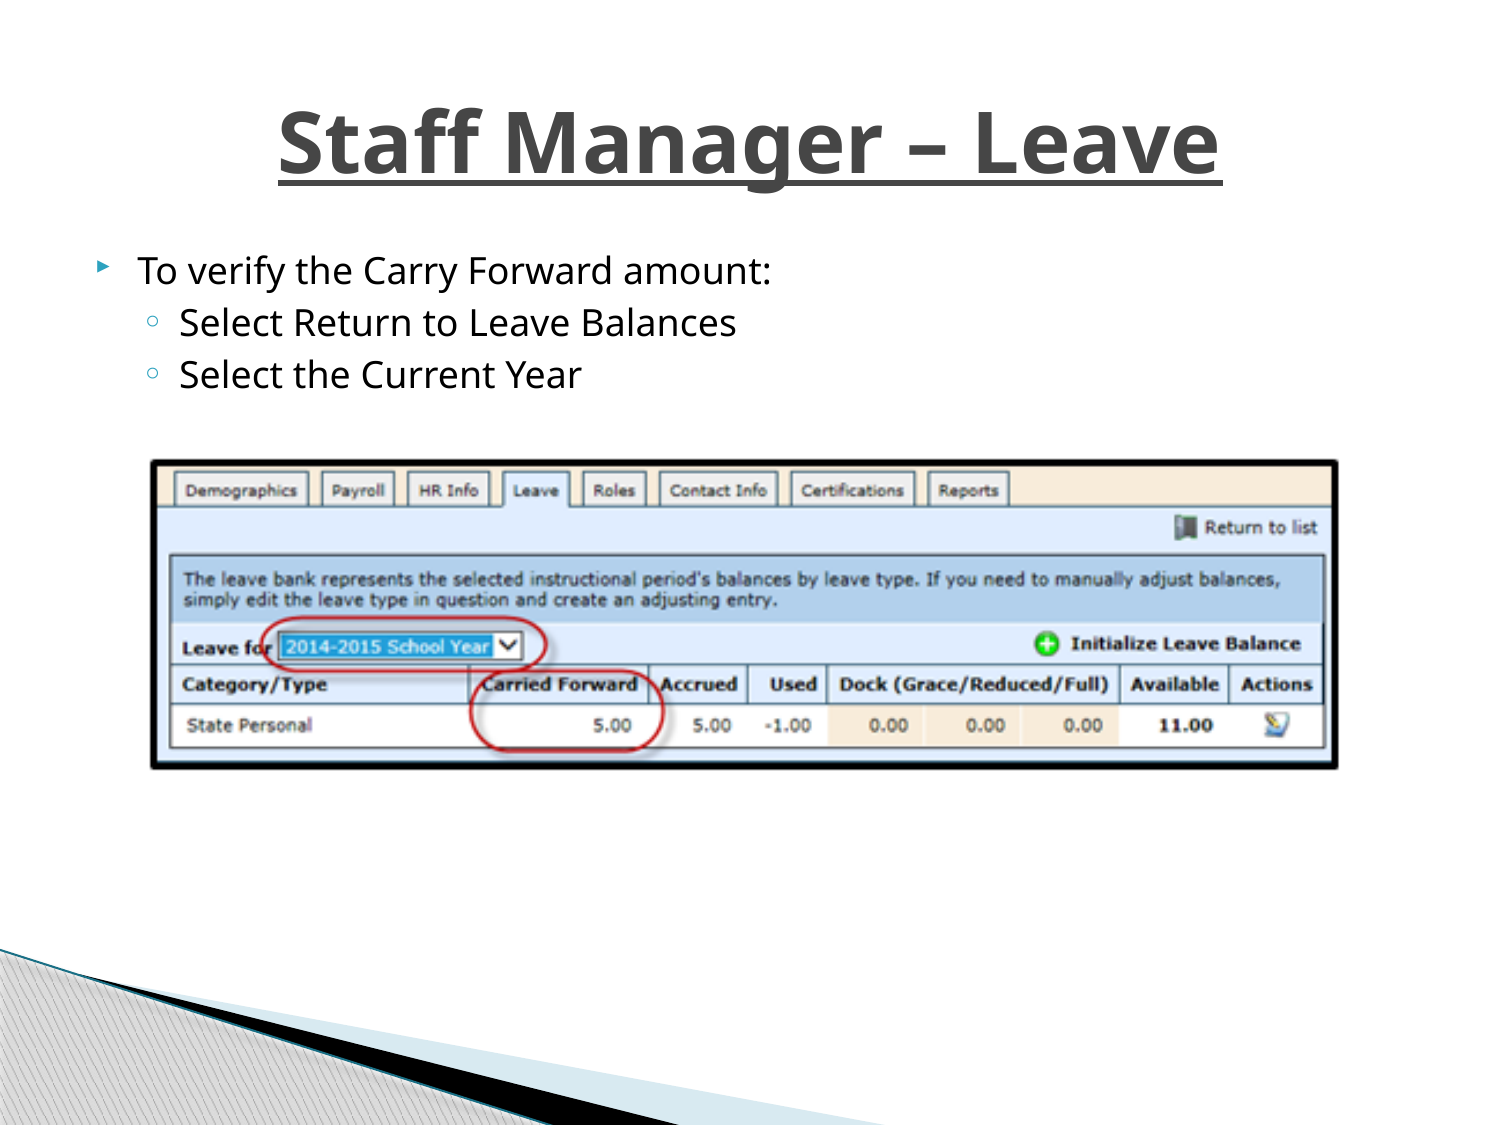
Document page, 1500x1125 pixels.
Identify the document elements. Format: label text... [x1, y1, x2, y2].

list To verify the Carry Forward amount: Select Return to Leave Balances Select the Current Year [62, 239, 1413, 983]
picture [137, 453, 1346, 776]
title Staff Manager – Leave [75, 45, 1425, 233]
